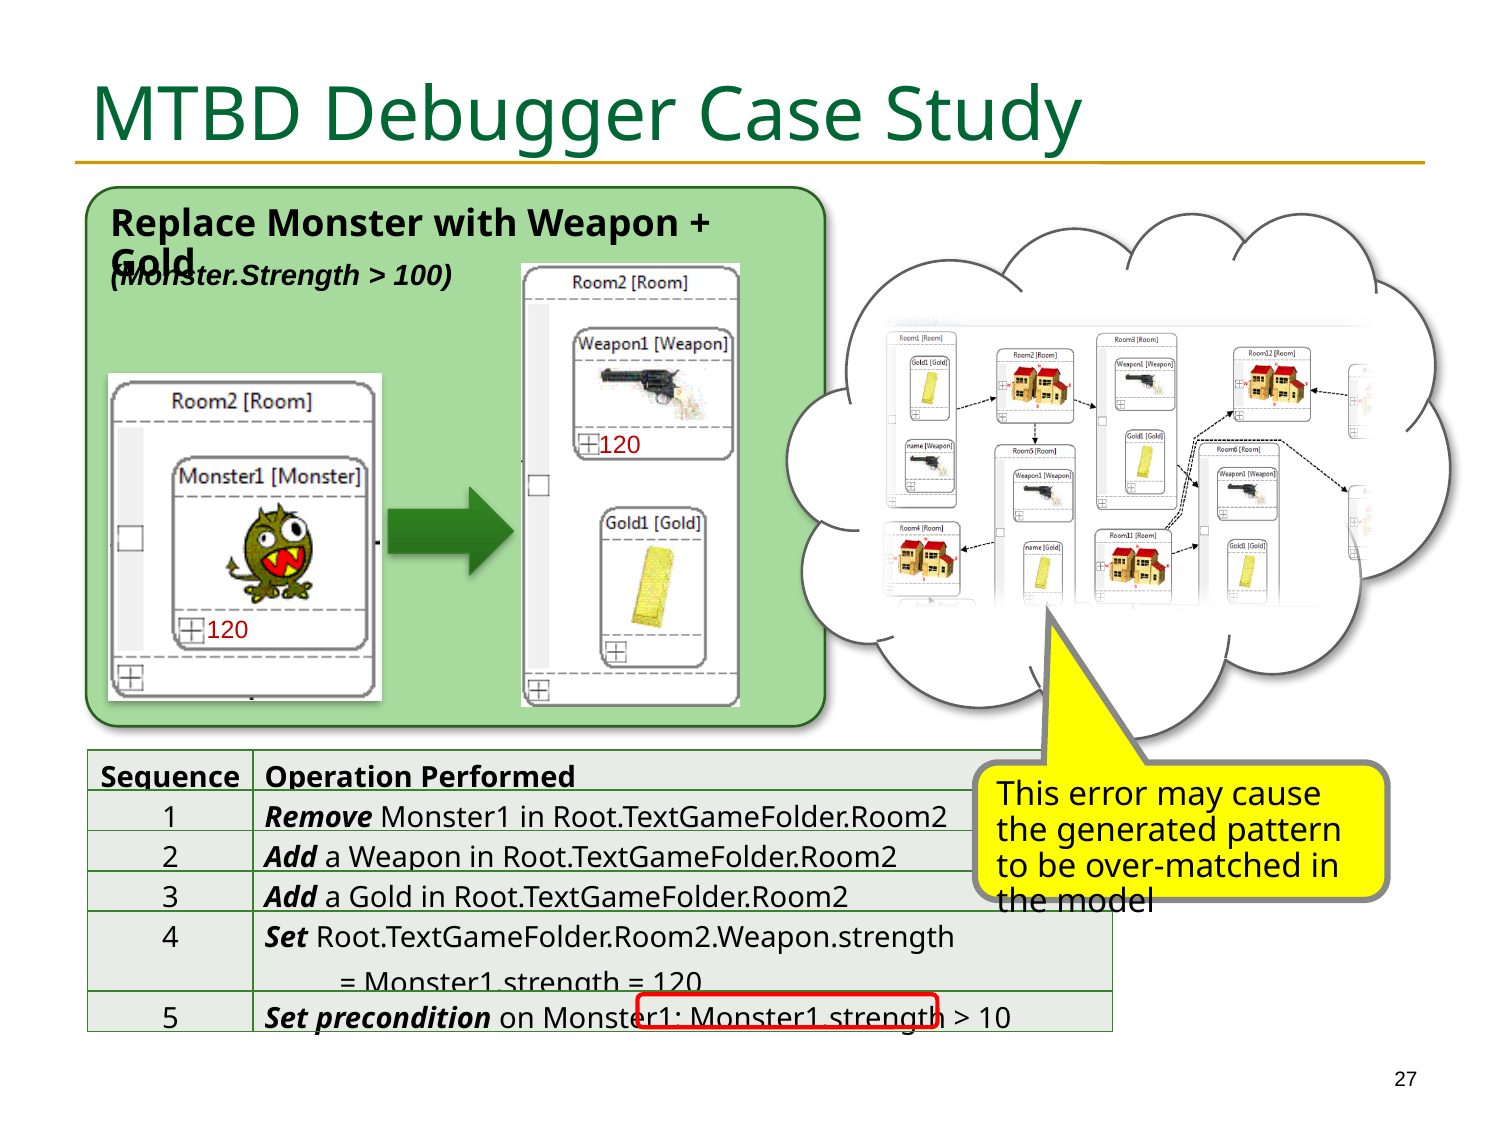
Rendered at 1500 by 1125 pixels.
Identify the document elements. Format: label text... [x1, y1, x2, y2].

table_cell Add a Gold in Root.TextGameFolder.Room2 [254, 872, 1112, 910]
title MTBD Debugger Case Study [74, 32, 1426, 163]
picture [874, 312, 1376, 613]
text_box [637, 994, 938, 1028]
text_box [829, 214, 1451, 708]
table_cell 1 [88, 791, 252, 830]
table_cell 5 [88, 992, 252, 1031]
text_box [1055, 622, 1352, 740]
table_header Operation Performed [254, 751, 1044, 789]
table_cell Set precondition on Monster1: Monster1.strength > 10 [254, 992, 1112, 1031]
slide_number 27 [1379, 1048, 1442, 1099]
table_cell Remove Monster1 in Root.TextGameFolder.Room2 [254, 791, 975, 830]
table_header Sequence [88, 751, 252, 789]
text_box This error may cause the generated pattern to be over-matched in the model [975, 622, 1388, 900]
table_cell 4 [88, 912, 252, 990]
table_cell 3 [88, 872, 252, 910]
table_cell Set Root.TextGameFolder.Room2.Weapon.strength = Monster1.strength = 120 [254, 912, 1112, 990]
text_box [85, 187, 826, 727]
table_cell 2 [88, 831, 252, 870]
table_cell Add a Weapon in Root.TextGameFolder.Room2 [254, 831, 975, 870]
